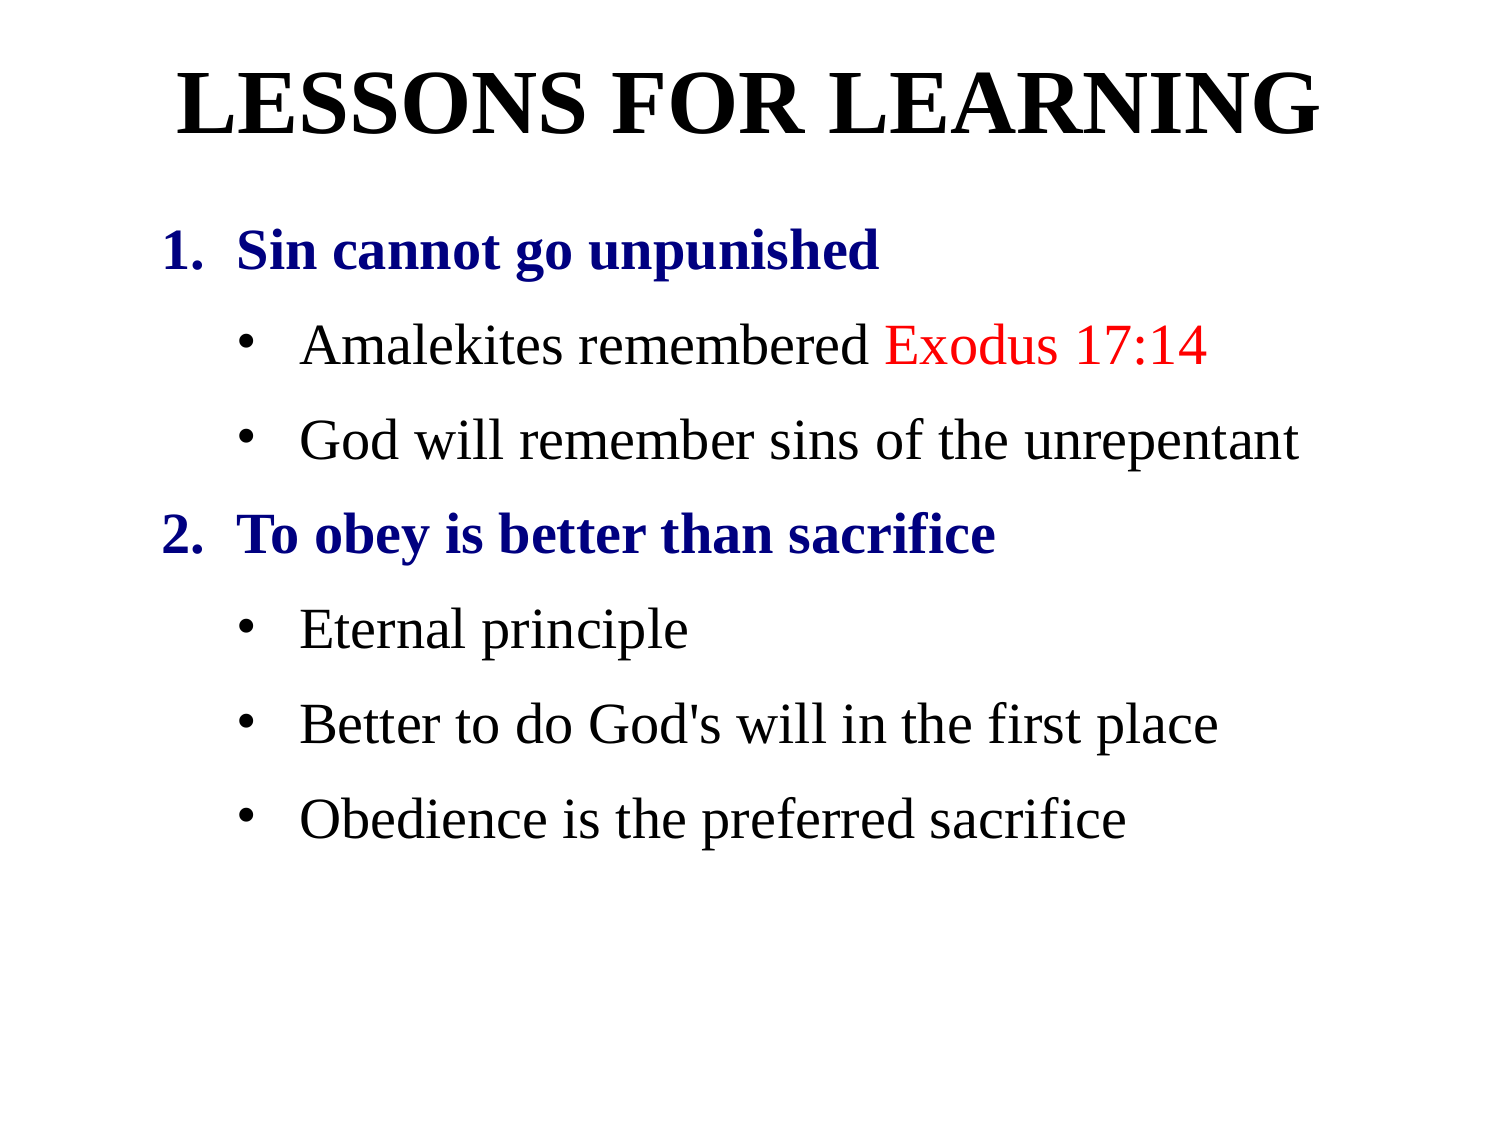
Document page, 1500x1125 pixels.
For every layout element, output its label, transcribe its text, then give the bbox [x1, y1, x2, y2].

title LESSONS FOR LEARNING [111, 2, 1388, 192]
list Sin cannot go unpunished Amalekites remembered Exodus 17:14 God will remember sins of the unrepentant To obey is better than sacrifice Eternal principle Better to do God's will in the first place Obedience is the preferred sacrifice [3, 202, 1431, 879]
